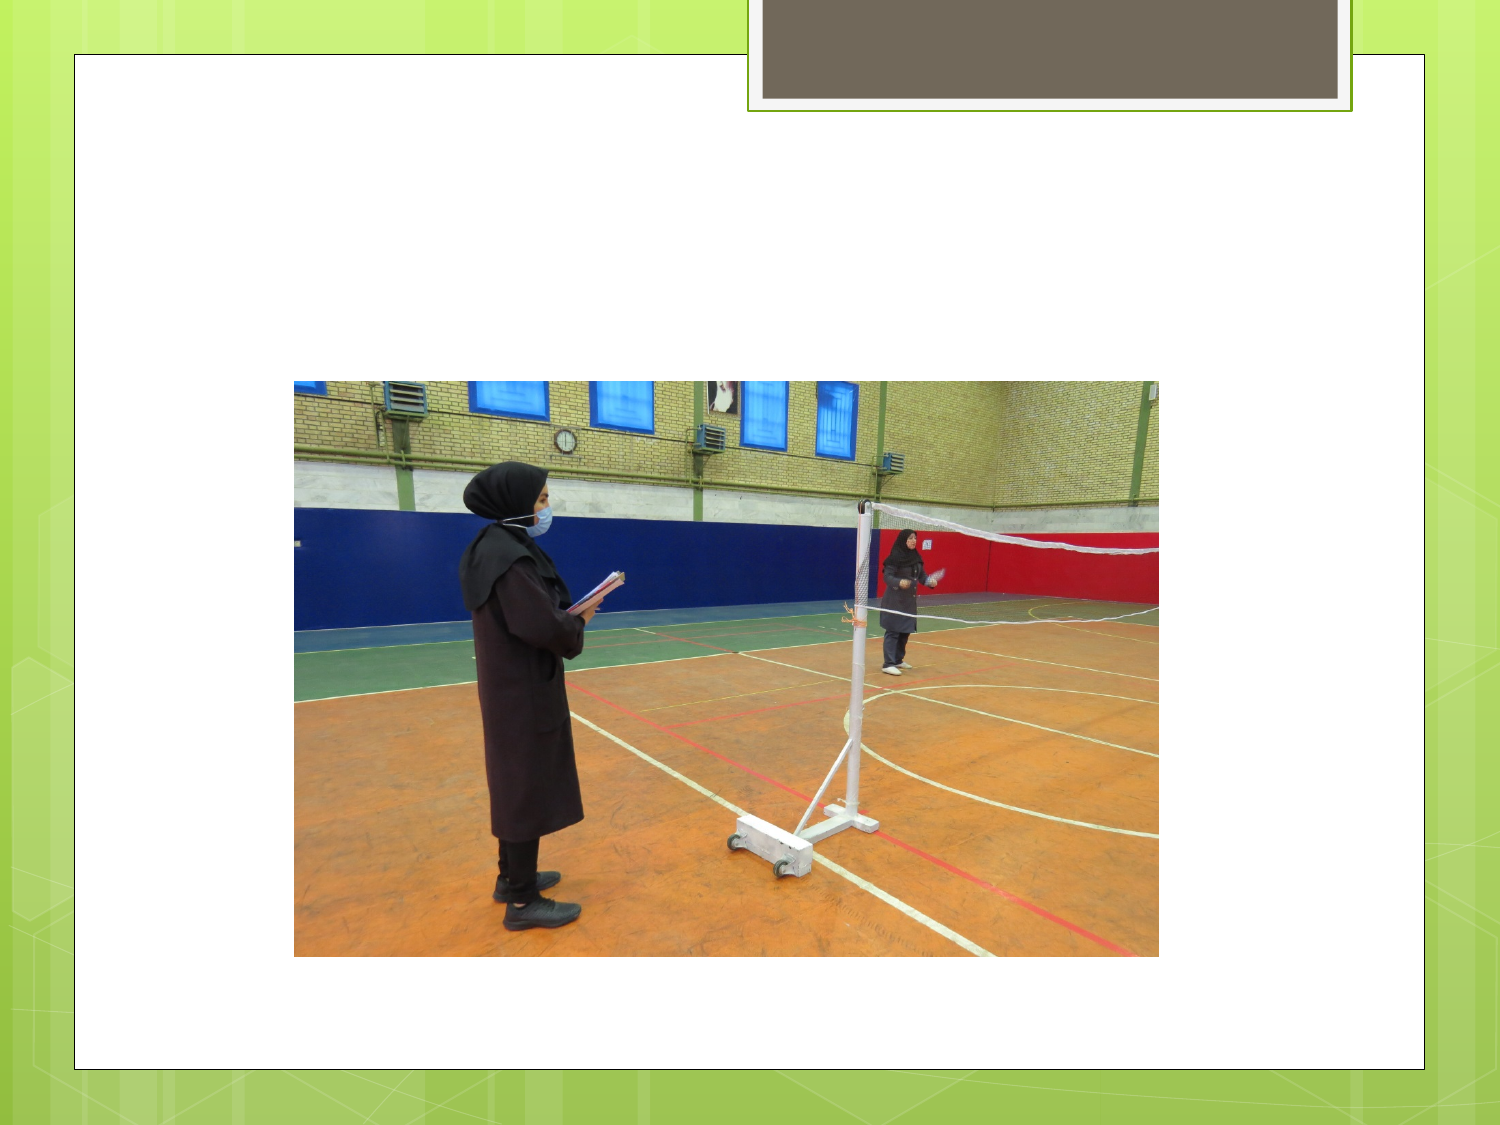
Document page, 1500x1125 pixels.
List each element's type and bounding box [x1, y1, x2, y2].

list [294, 380, 1160, 957]
